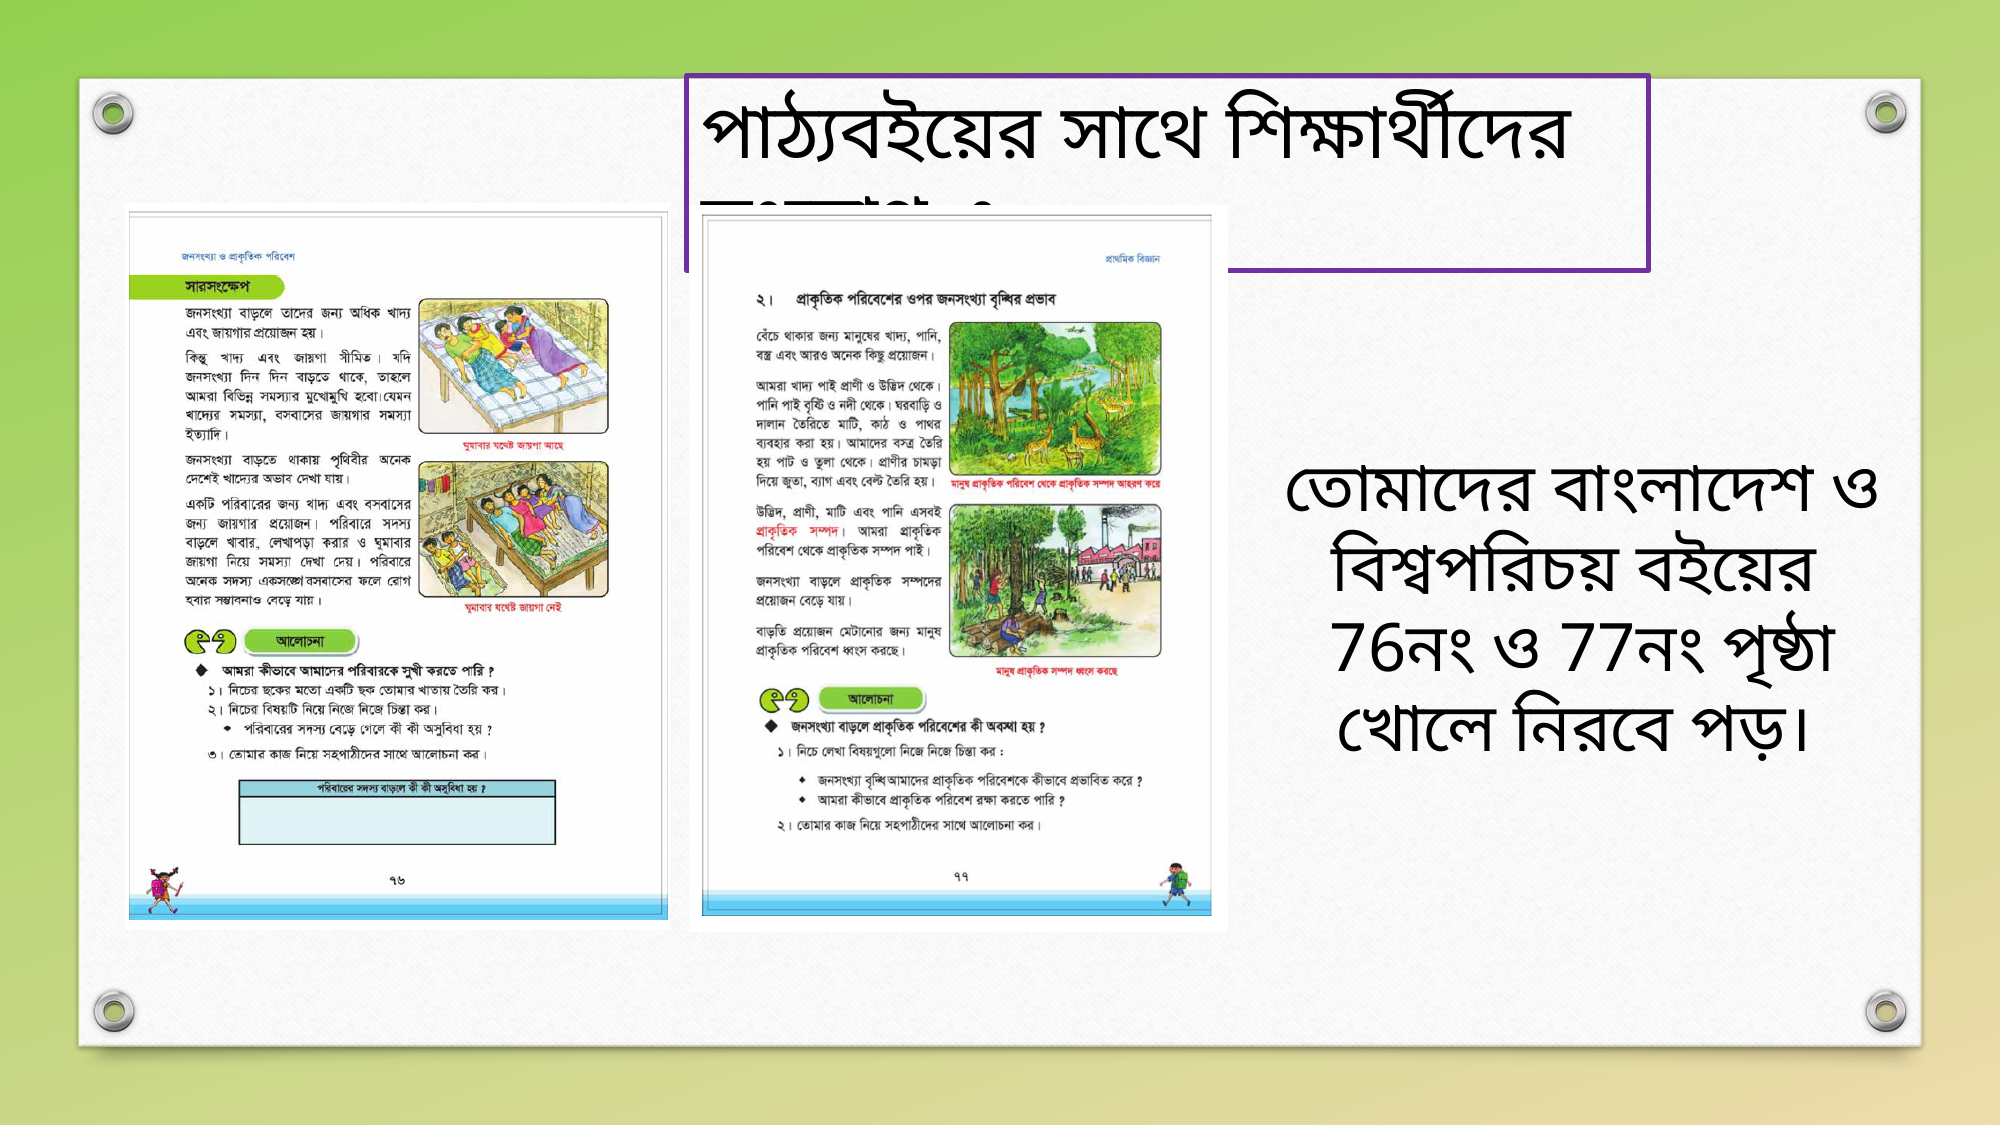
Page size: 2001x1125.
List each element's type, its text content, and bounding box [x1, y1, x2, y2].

text_box পাঠ্যবইয়ের সাথে শিক্ষার্থীদের সংযোগঃ [686, 75, 1649, 271]
text_box তোমাদের বাংলাদেশ ও বিশ্বপরিচয় বইয়ের 76নং ও 77নং পৃষ্ঠা খোলে নিরবে পড়। [1263, 437, 1903, 773]
picture [0, 0, 2000, 1125]
